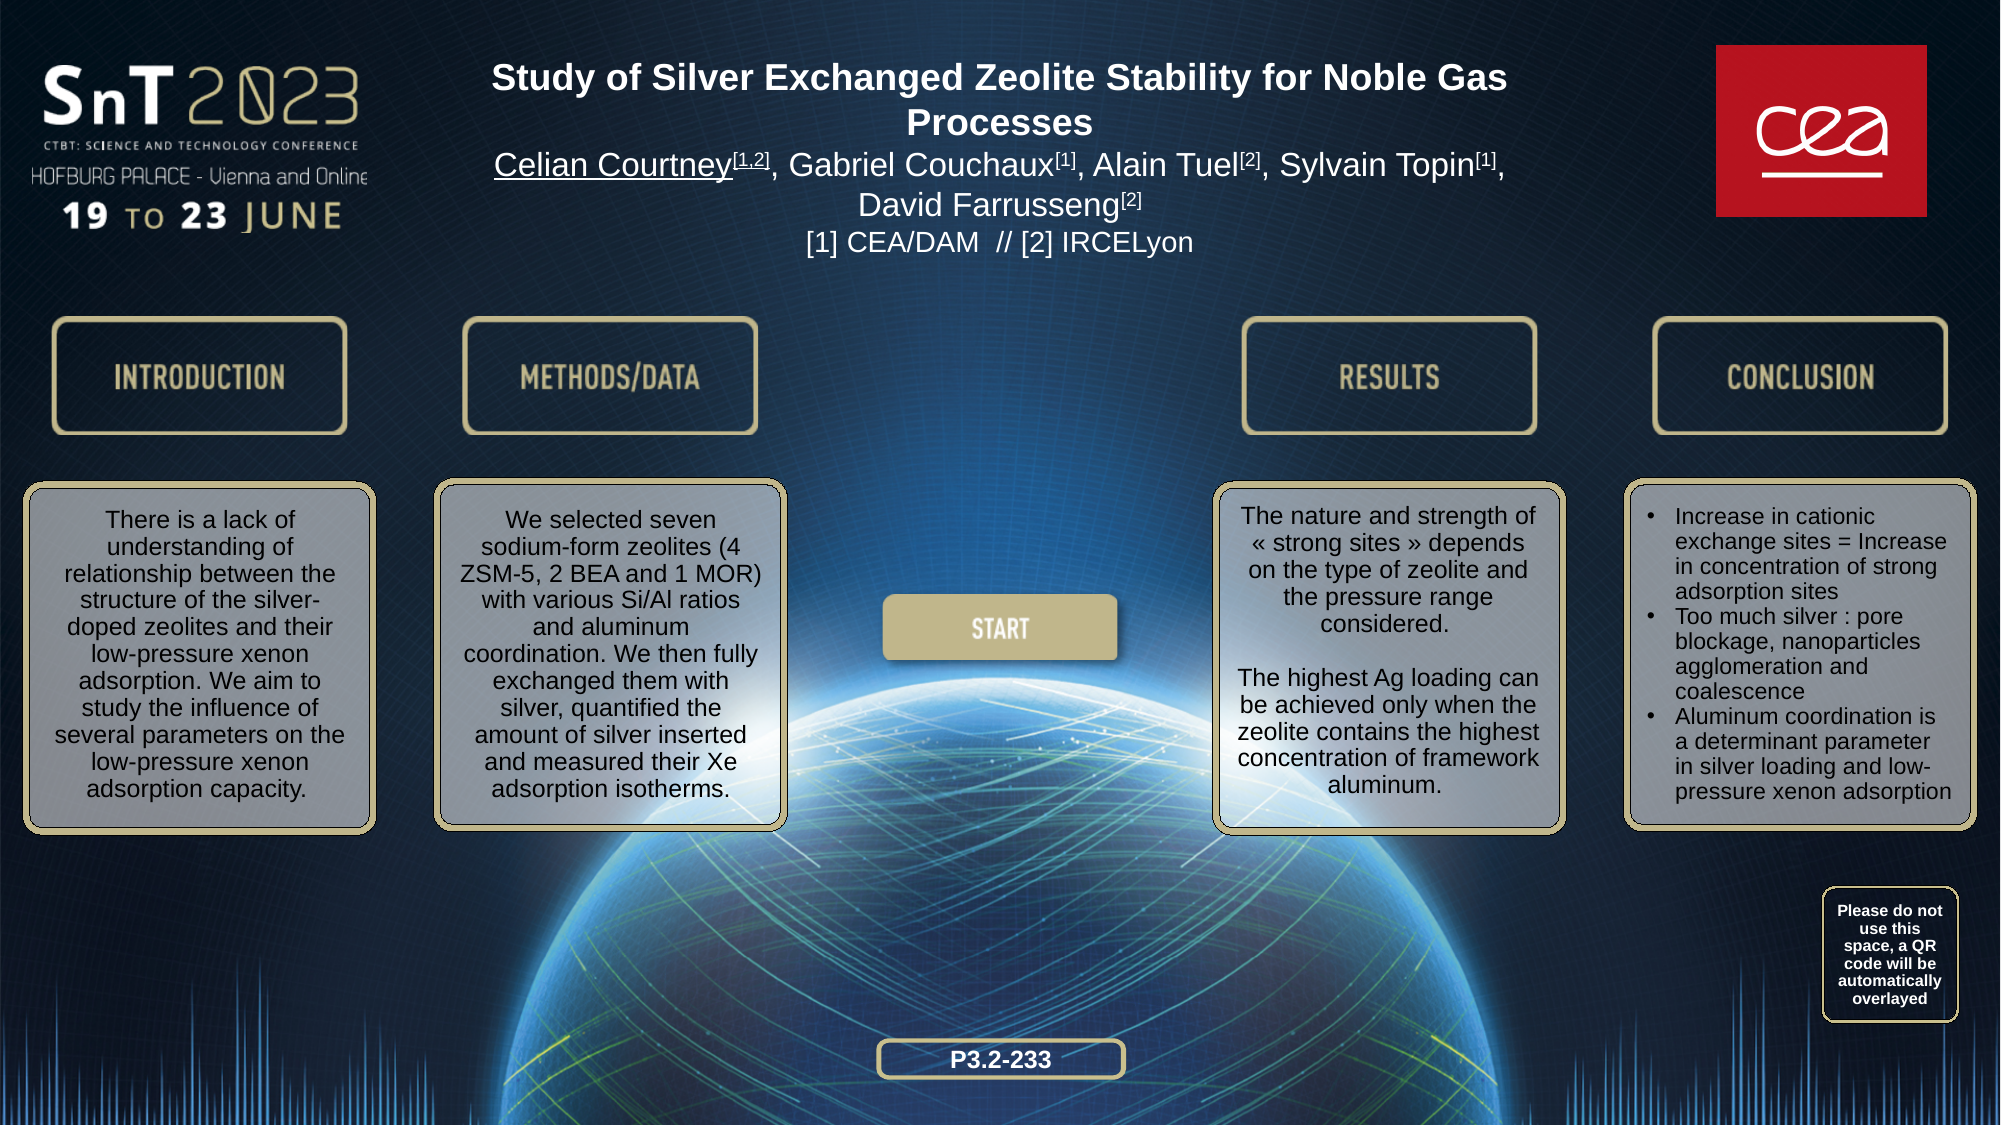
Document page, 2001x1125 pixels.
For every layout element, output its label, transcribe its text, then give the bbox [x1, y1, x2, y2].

text_box P3.2-233 [875, 1035, 1127, 1082]
text_box Increase in cationic exchange sites = Increase in concentration of strong adsorption sites Too much silver : pore blockage, nanoparticles agglomeration and coalescence Aluminum coordination is a determinant parameter in silver loading and low-pressure xenon adsorption [1628, 485, 1971, 825]
text_box The nature and strength of « strong sites » depends on the type of zeolite and the pressure range considered. The highest Ag loading can be achieved only when the zeolite contains the highest concentration of framework aluminum. [1217, 485, 1560, 825]
text_box Study of Silver Exchanged Zeolite Stability for Noble Gas Processes Celian Courtney[1,2], Gabriel Couchaux[1], Alain Tuel[2], Sylvain Topin[1], David Farrusseng[2] [1] CEA/DAM // [2] IRCELyon [440, 45, 1560, 266]
picture [0, 0, 2001, 1125]
text_box Please do not use this space, a QR code will be automatically overlayed [1821, 894, 1959, 1017]
text_box We selected seven sodium-form zeolites (4 ZSM-5, 2 BEA and 1 MOR) with various Si/Al ratios and aluminum coordination. We then fully exchanged them with silver, quantified the amount of silver inserted and measured their Xe adsorption isotherms. [440, 485, 783, 825]
text_box There is a lack of understanding of relationship between the structure of the silver-doped zeolites and their low-pressure xenon adsorption. We aim to study the influence of several parameters on the low-pressure xenon adsorption capacity. [29, 485, 372, 825]
